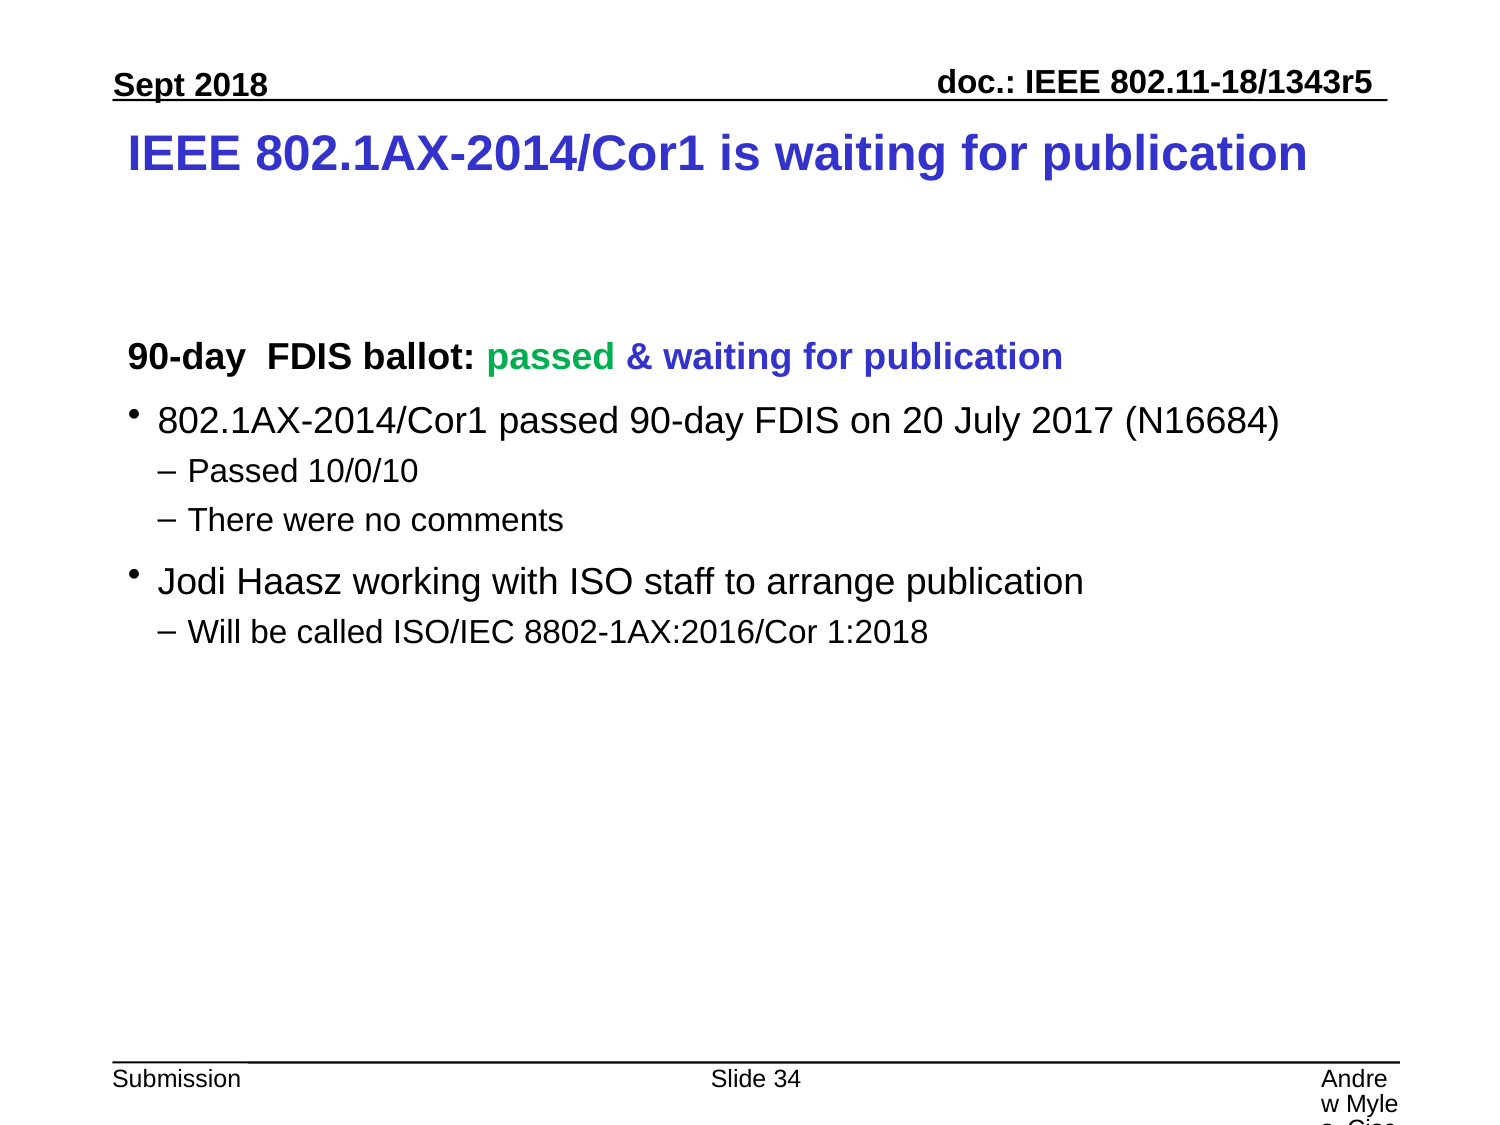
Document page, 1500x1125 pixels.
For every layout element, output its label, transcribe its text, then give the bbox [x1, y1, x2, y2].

list 90-day FDIS ballot: passed & waiting for publication 802.1AX-2014/Cor1 passed 90-day FDIS on 20 July 2017 (N16684) Passed 10/0/10 There were no comments Jodi Haasz working with ISO staff to arrange publication Will be called ISO/IEC 8802-1AX:2016/Cor 1:2018 [112, 324, 1388, 1000]
title IEEE 802.1AX-2014/Cor1 is waiting for publication [112, 112, 1388, 288]
footer Andrew Myles, Cisco [1320, 1061, 1402, 1093]
slide_number Slide 34 [709, 1061, 803, 1093]
